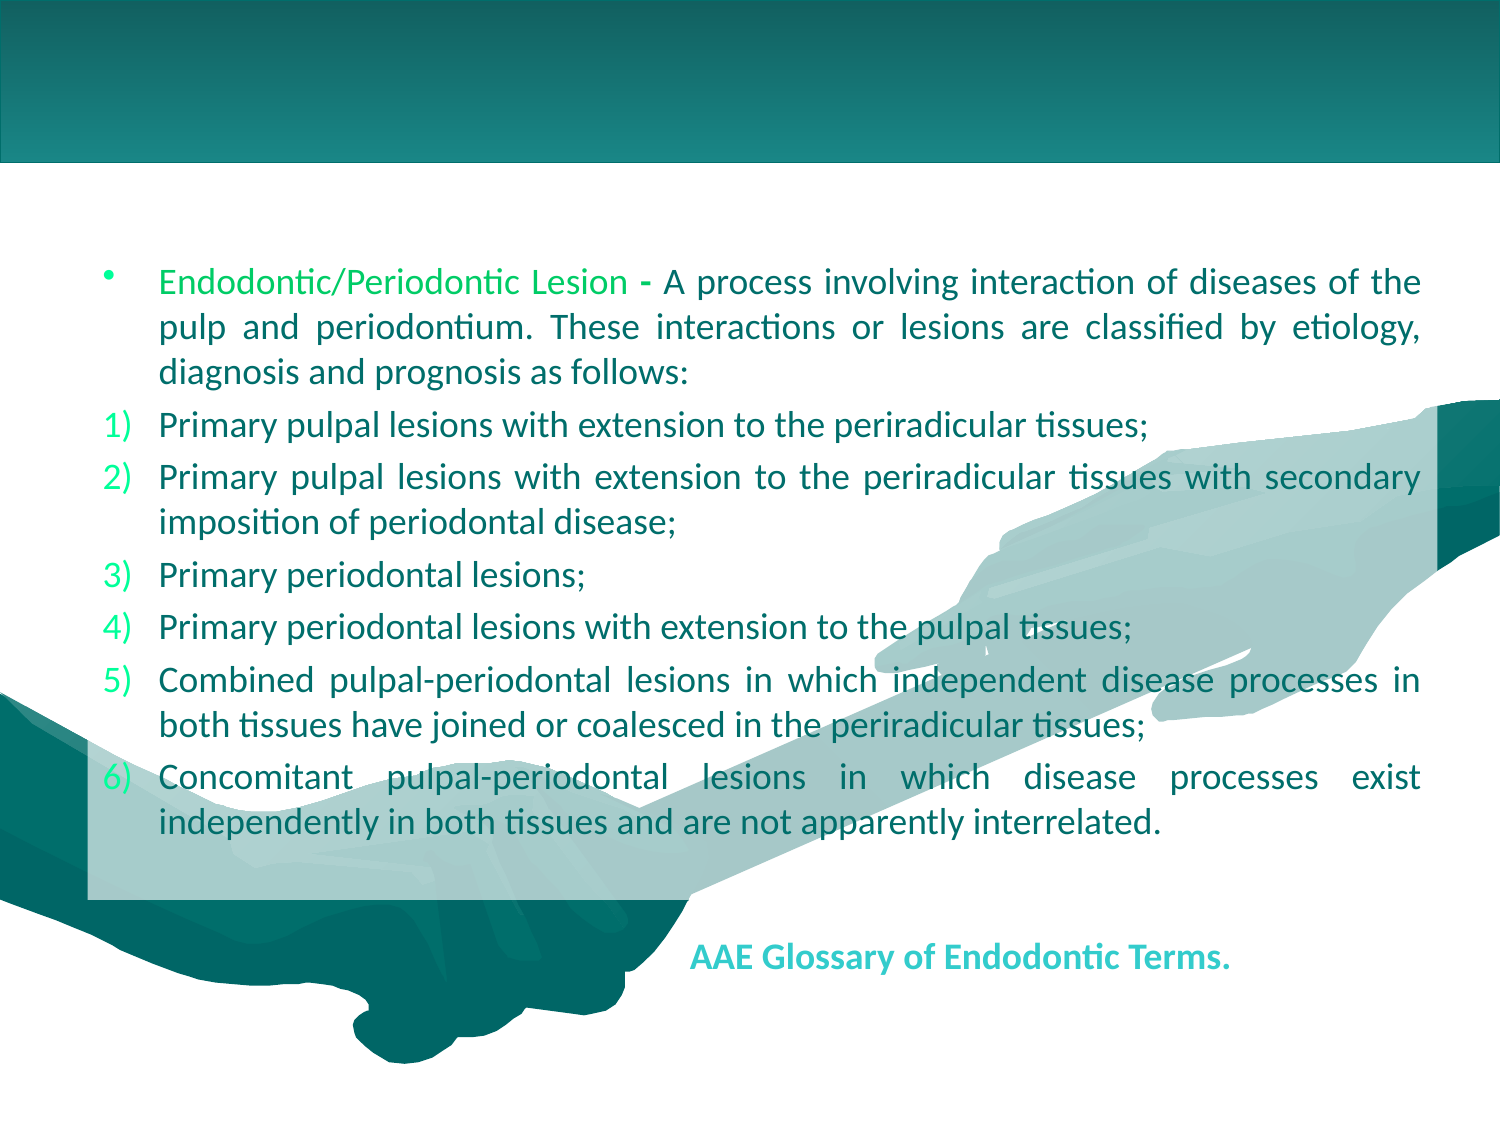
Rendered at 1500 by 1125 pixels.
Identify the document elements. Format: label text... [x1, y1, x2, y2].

text_box AAE Glossary of Endodontic Terms. [674, 924, 1500, 985]
text_box [0, 0, 1500, 163]
list Endodontic/Periodontic Lesion - A process involving interaction of diseases of the pulp and periodontium. These interactions or lesions are classified by etiology, diagnosis and prognosis as follows: Primary pulpal lesions with extension to the periradicular tissues; Primary pulpal lesions with extension to the periradicular tissues with secondary imposition of periodontal disease; Primary periodontal lesions; Primary periodontal lesions with extension to the pulpal tissues; Combined pulpal-periodontal lesions in which independent disease processes in both tissues have joined or coalesced in the periradicular tissues; Concomitant pulpal-periodontal lesions in which disease processes exist independently in both tissues and are not apparently interrelated. [87, 249, 1438, 901]
